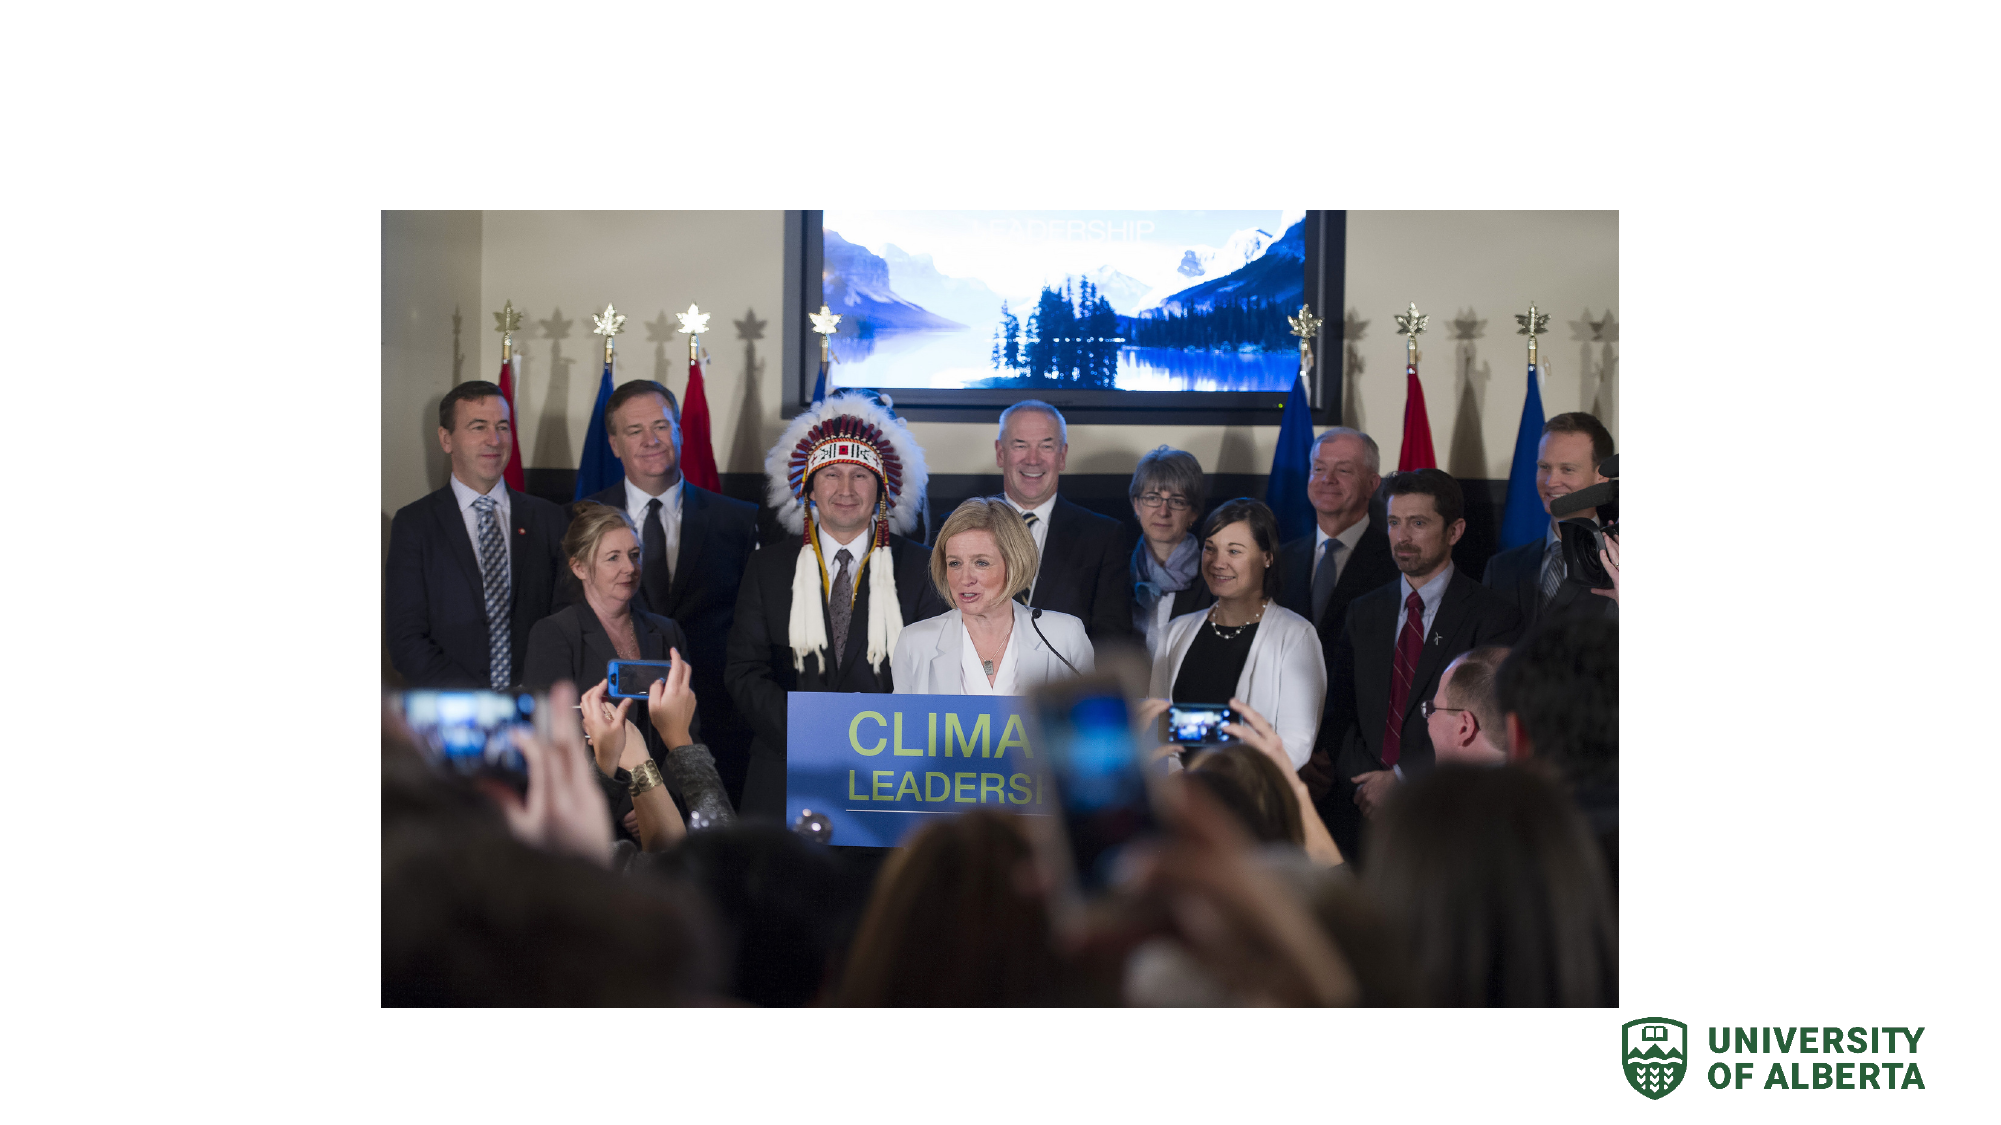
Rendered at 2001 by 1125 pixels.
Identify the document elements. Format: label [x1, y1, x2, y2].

list [381, 210, 1619, 1008]
picture [1622, 1017, 1925, 1100]
